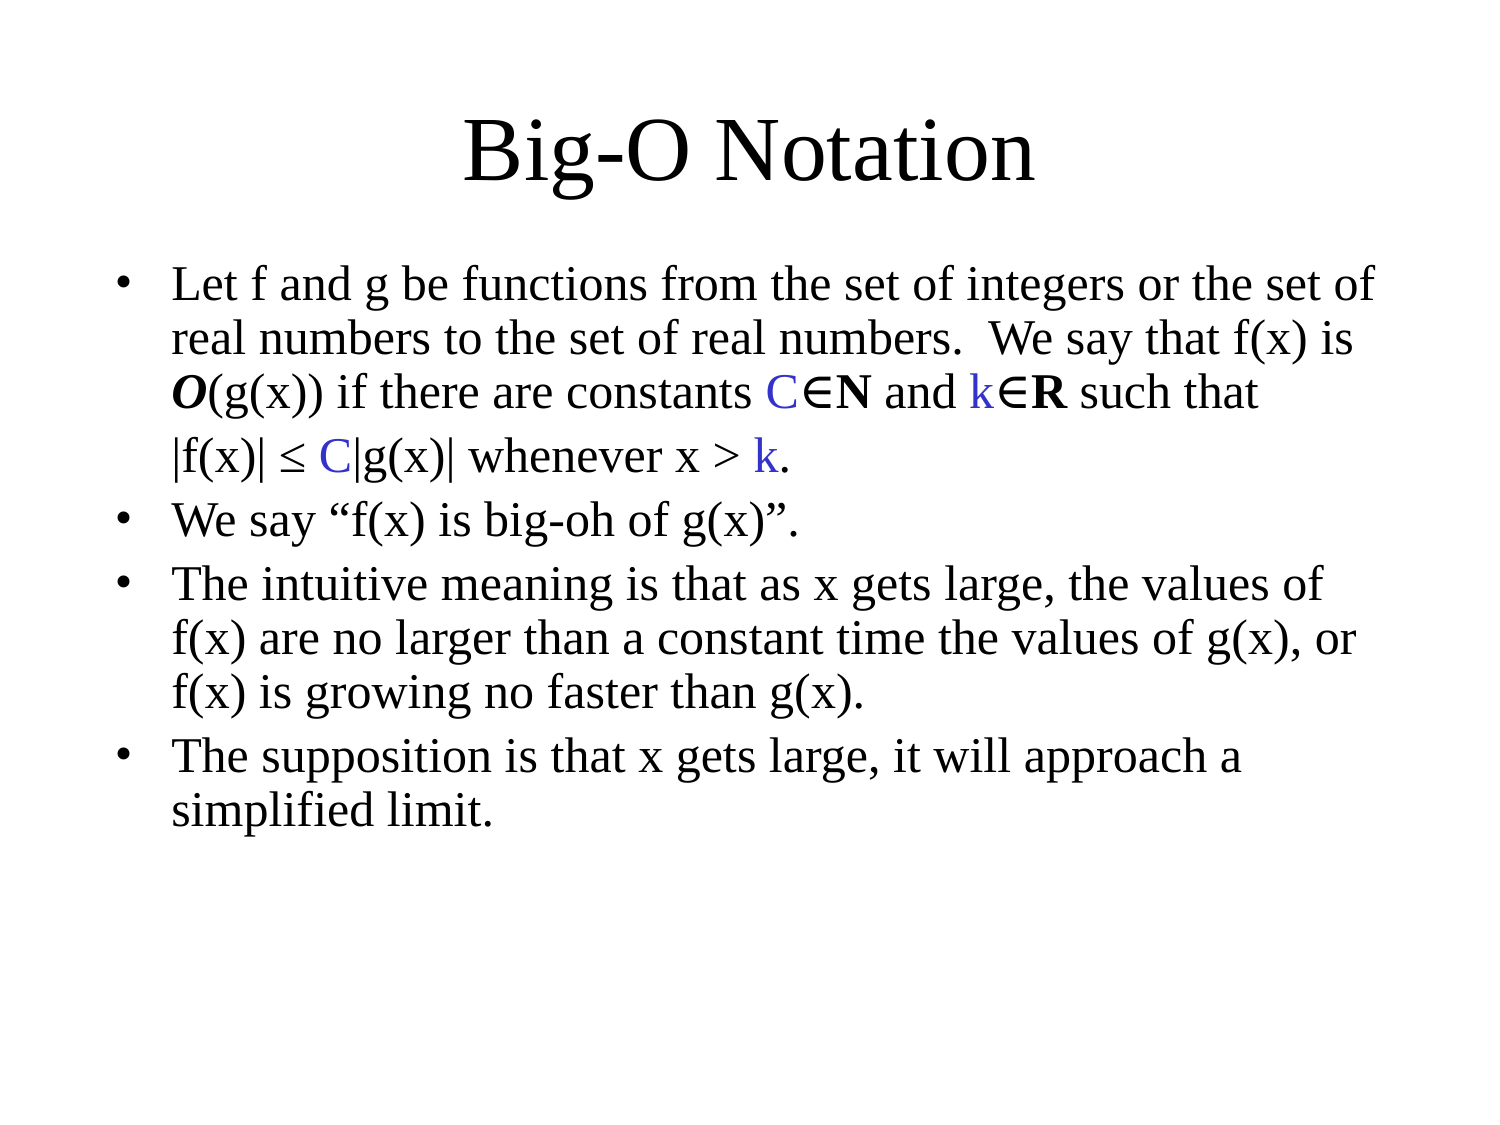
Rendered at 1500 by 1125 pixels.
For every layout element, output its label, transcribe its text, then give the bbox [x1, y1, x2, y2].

list Let f and g be functions from the set of integers or the set of real numbers to the set of real numbers. We say that f(x) is O(g(x)) if there are constants C∈N and k∈R such that |f(x)| ≤ C|g(x)| whenever x > k. We say “f(x) is big-oh of g(x)”. The intuitive meaning is that as x gets large, the values of f(x) are no larger than a constant time the values of g(x), or f(x) is growing no faster than g(x). The supposition is that x gets large, it will approach a simplified limit. [99, 249, 1413, 925]
title Big-O Notation [112, 50, 1388, 238]
